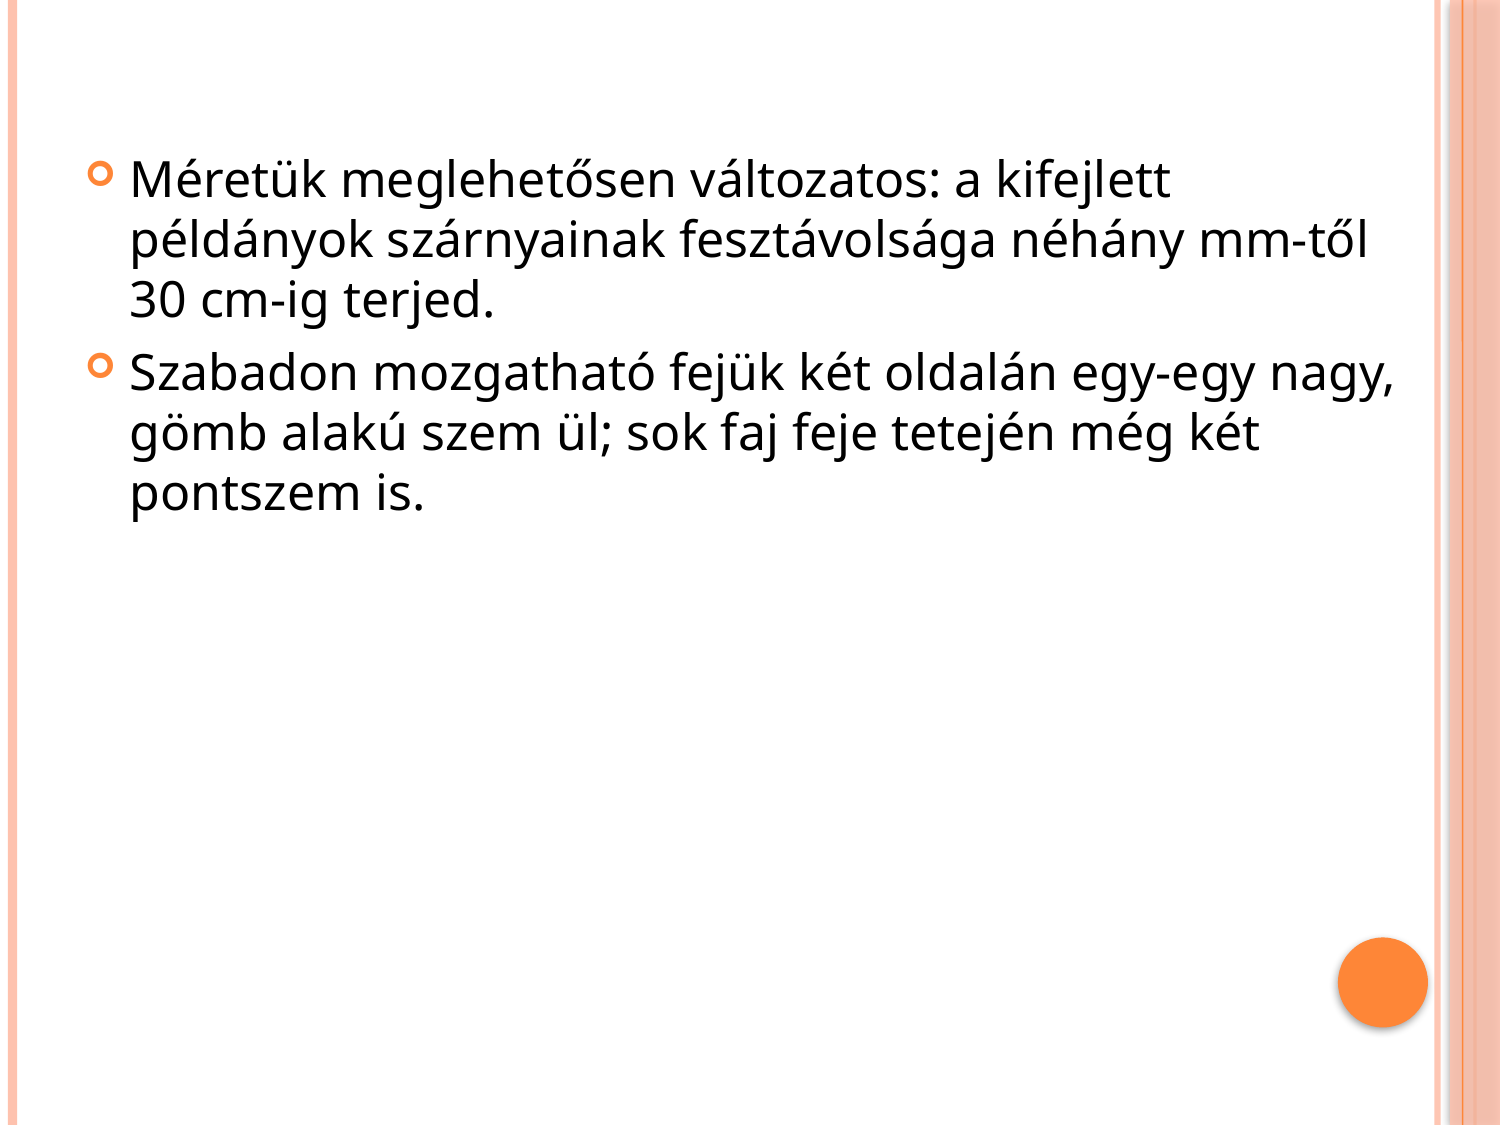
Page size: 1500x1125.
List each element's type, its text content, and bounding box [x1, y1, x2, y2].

list Méretük meglehetősen változatos: a kifejlett példányok szárnyainak fesztávolsága néhány mm-től 30 cm-ig terjed. Szabadon mozgatható fejük két oldalán egy-egy nagy, gömb alakú szem ül; sok faj feje tetején még két pontszem is. [70, 140, 1421, 883]
